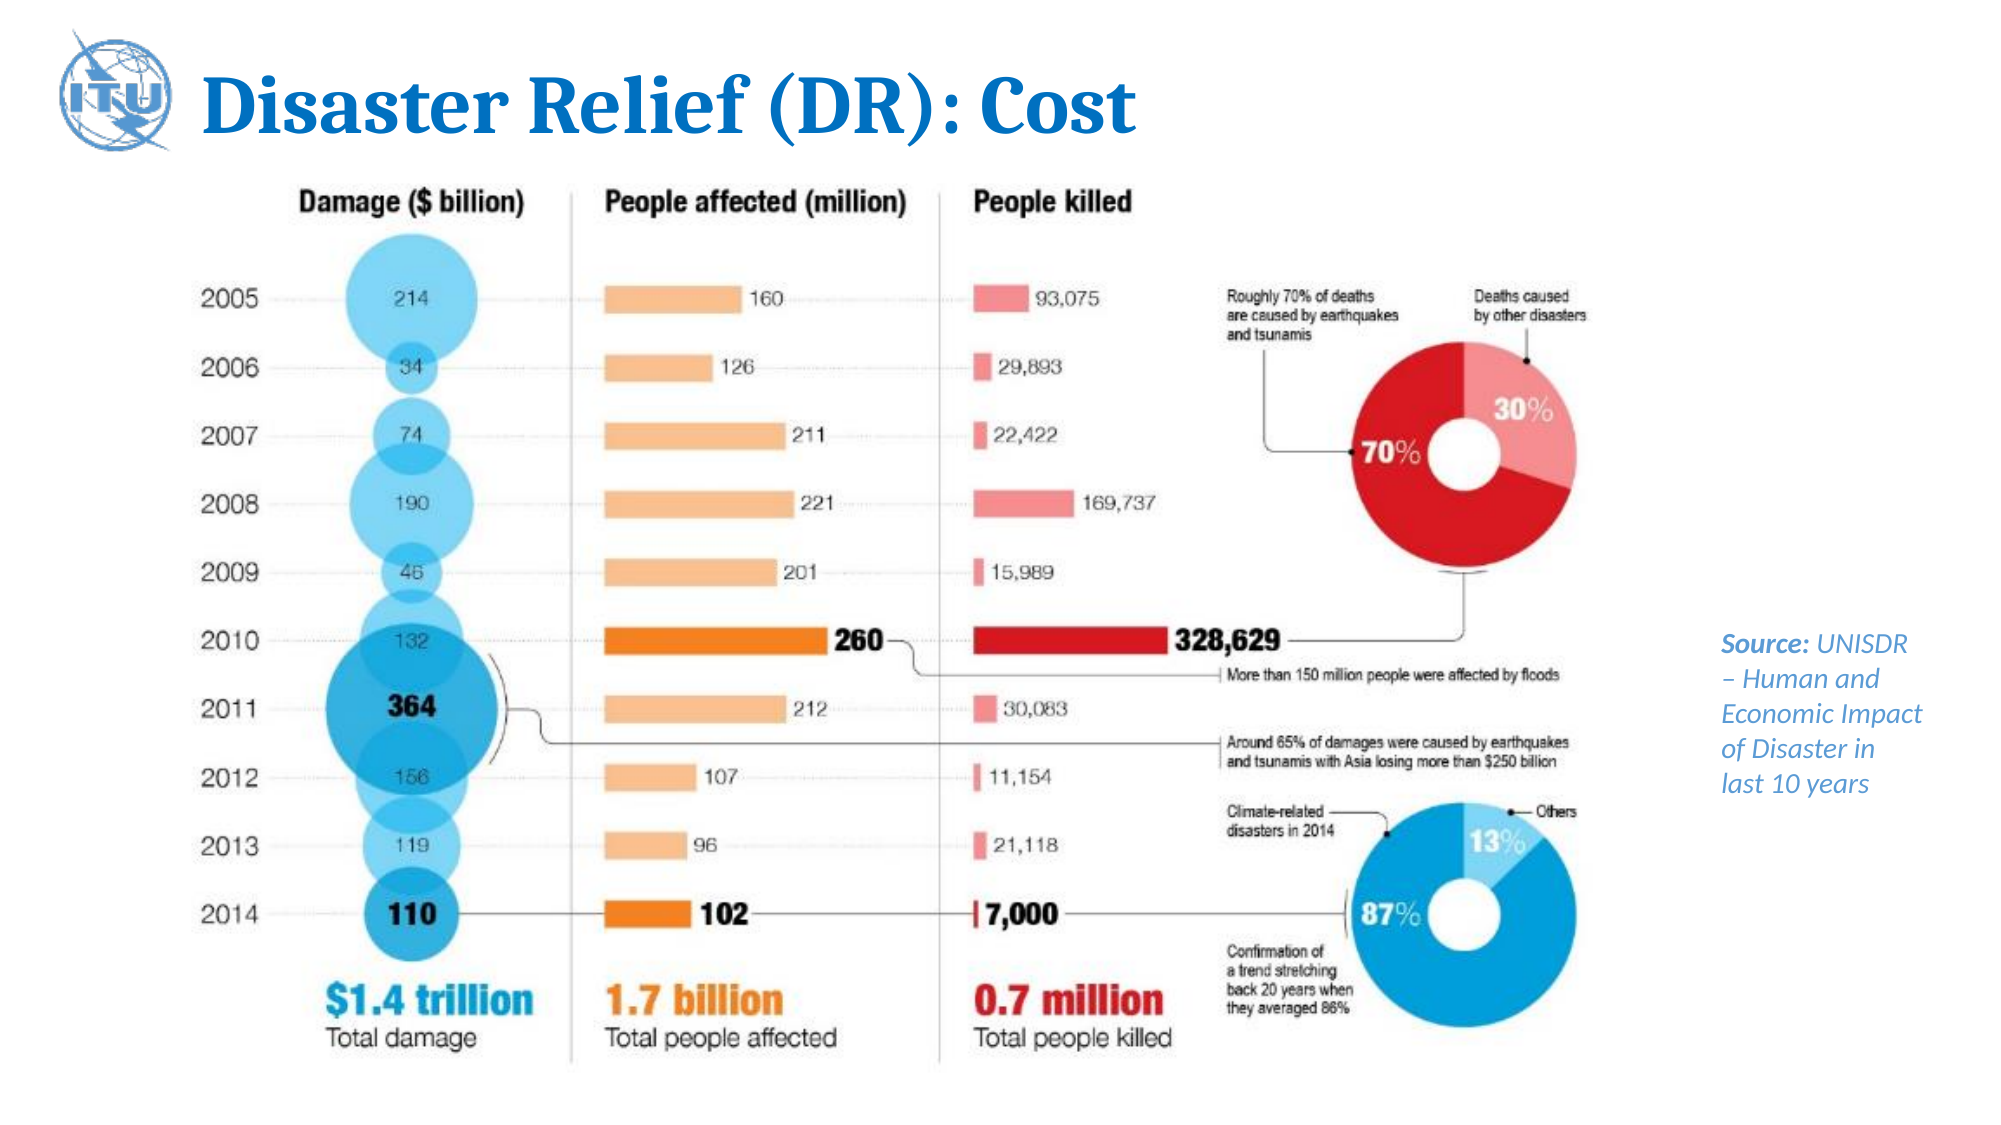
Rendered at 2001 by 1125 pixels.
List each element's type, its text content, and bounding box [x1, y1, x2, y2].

picture [57, 26, 1624, 1078]
title Disaster Relief (DR): Cost [186, 19, 1661, 194]
text_box Source: UNISDR – Human and Economic Impact of Disaster in last 10 years [1706, 617, 1939, 807]
